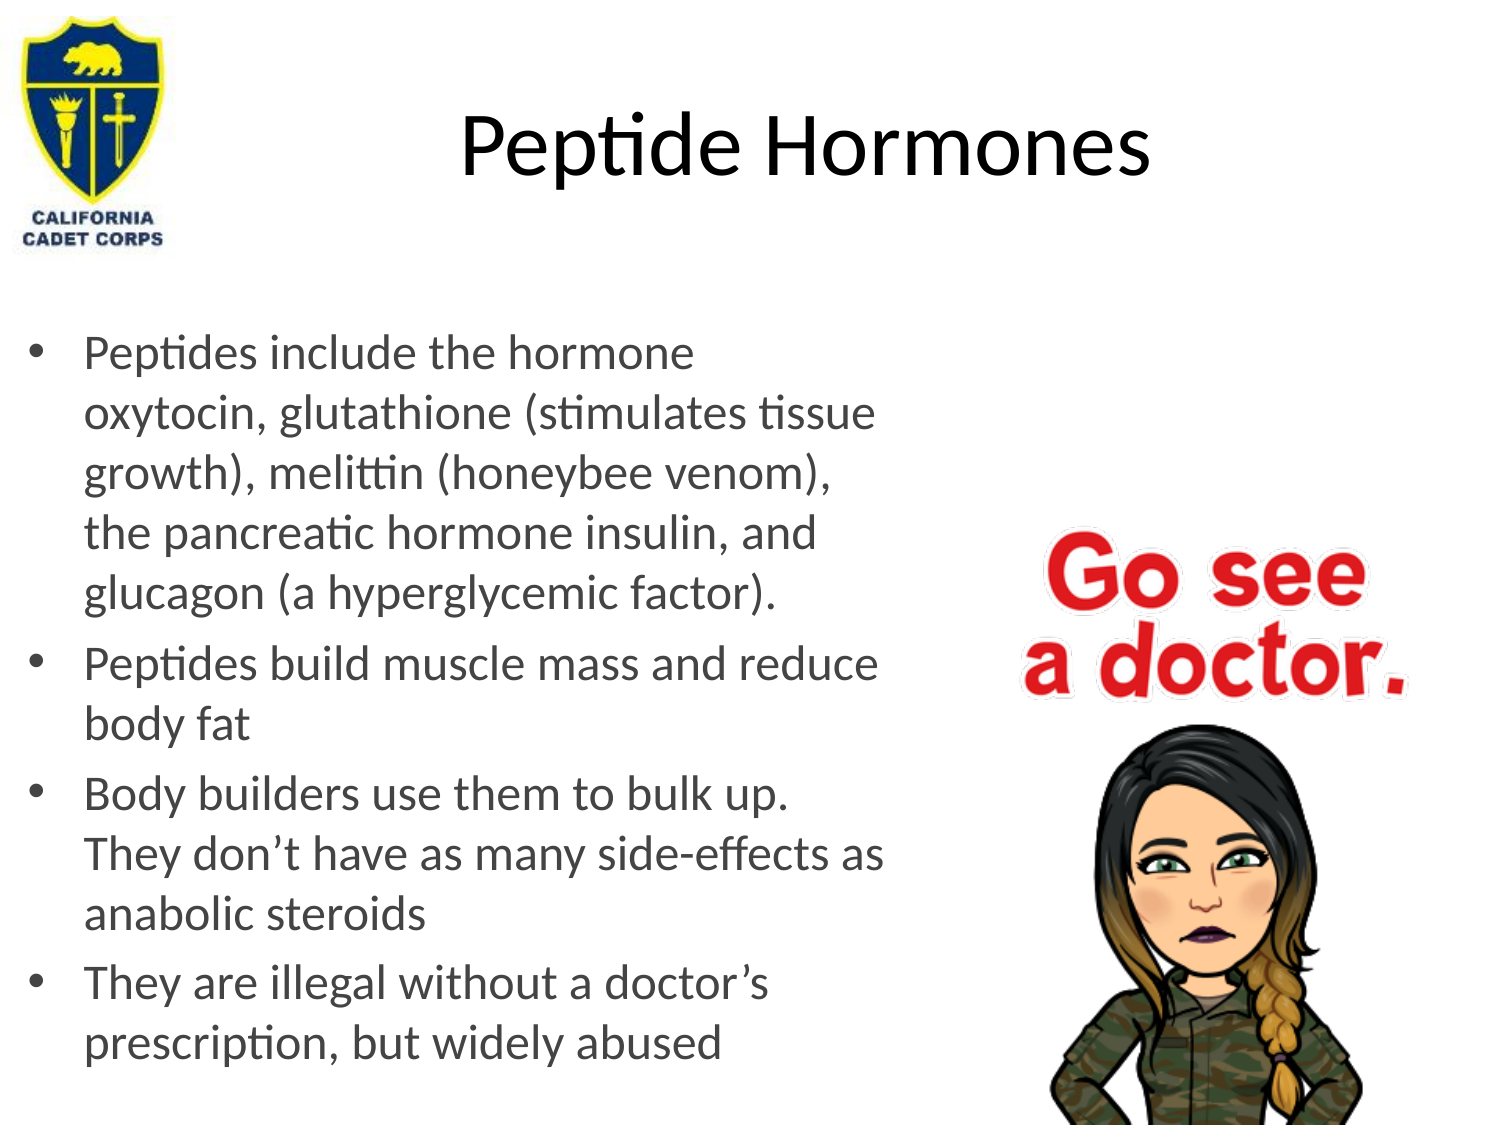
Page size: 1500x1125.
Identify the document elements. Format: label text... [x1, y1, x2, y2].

picture [0, 16, 186, 261]
title Peptide Hormones [162, 45, 1450, 233]
picture [898, 502, 1500, 1125]
list Peptides include the hormone oxytocin, glutathione (stimulates tissue growth), melittin (honeybee venom), the pancreatic hormone insulin, and glucagon (a hyperglycemic factor). Peptides build muscle mass and reduce body fat Body builders use them to bulk up. They don’t have as many side-effects as anabolic steroids They are illegal without a doctor’s prescription, but widely abused [12, 312, 900, 1113]
